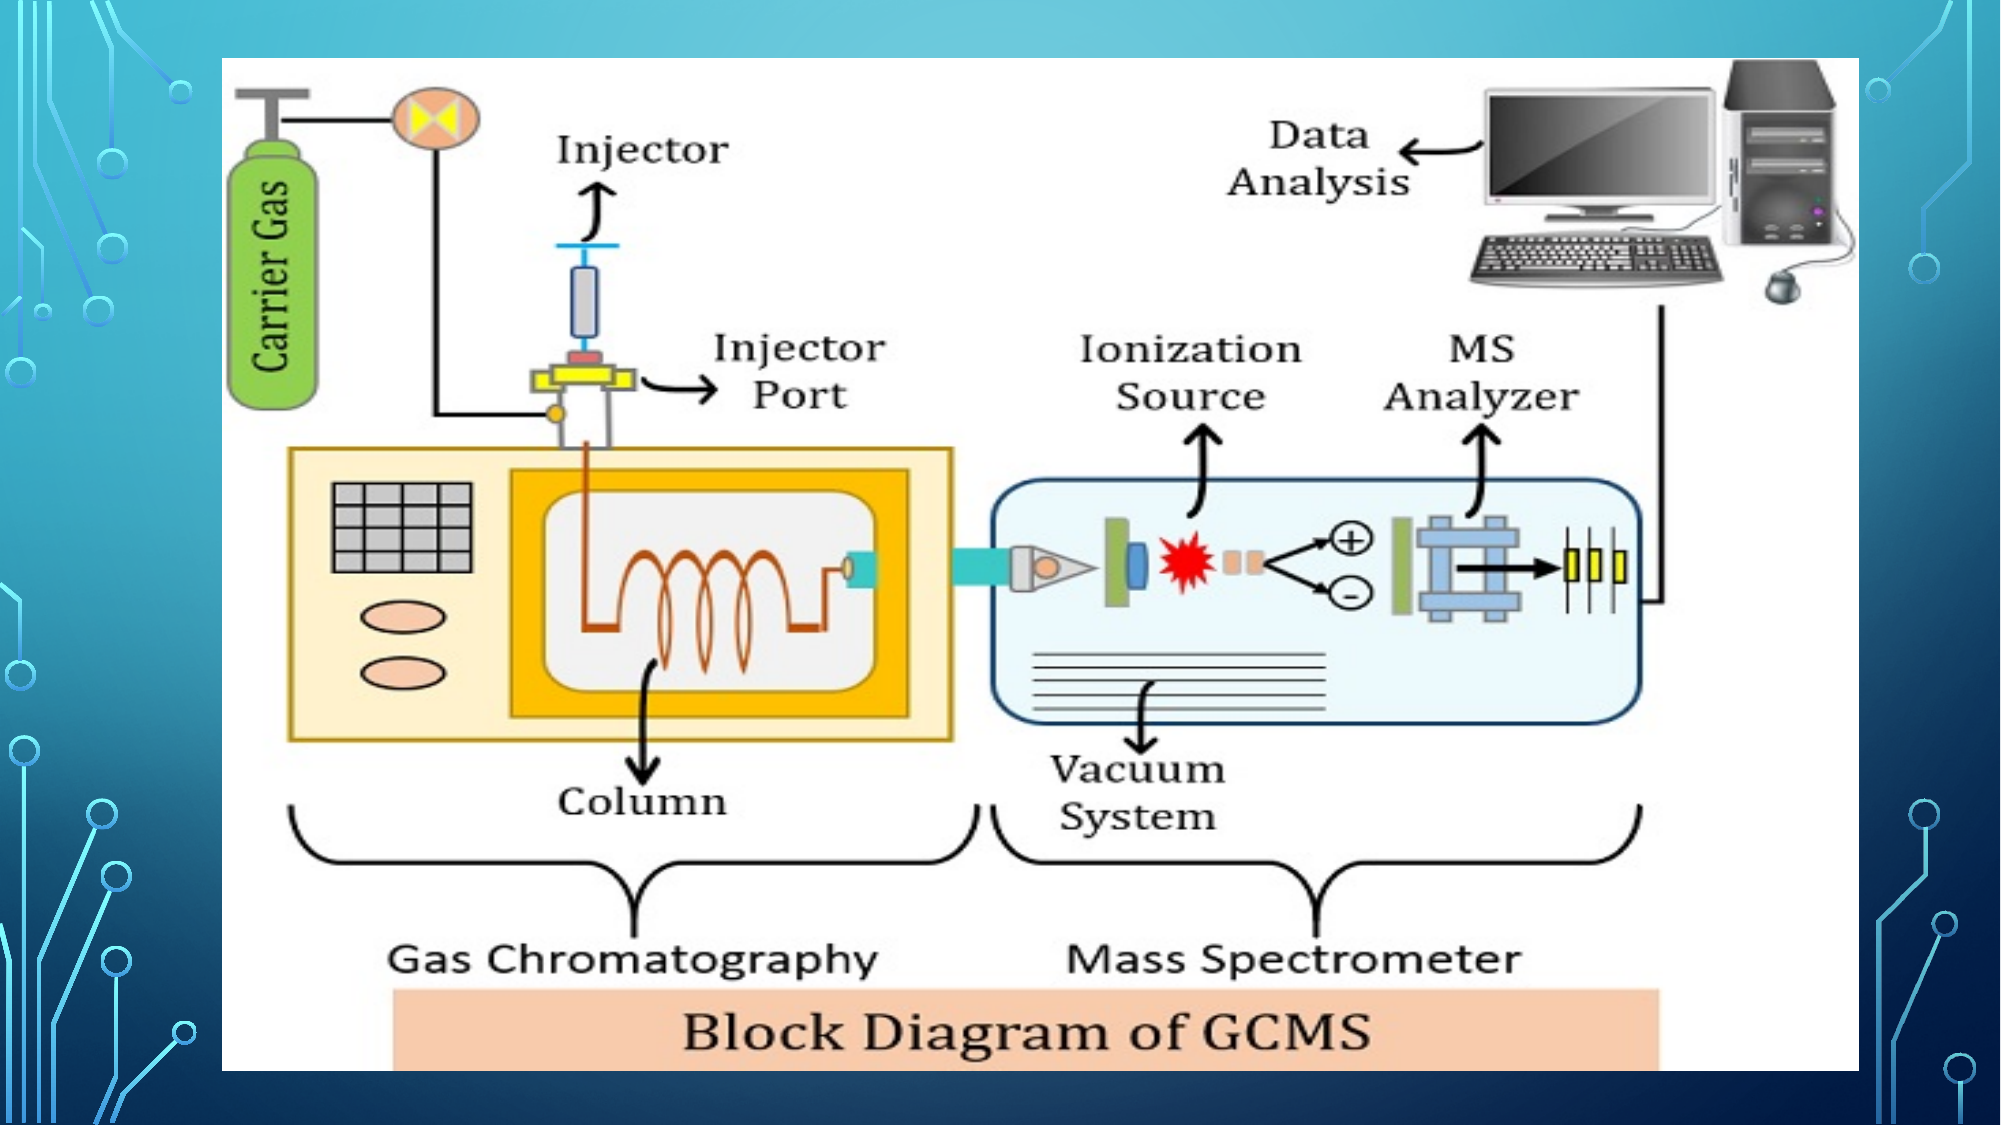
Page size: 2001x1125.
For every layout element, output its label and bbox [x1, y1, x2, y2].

list [222, 57, 1860, 1071]
